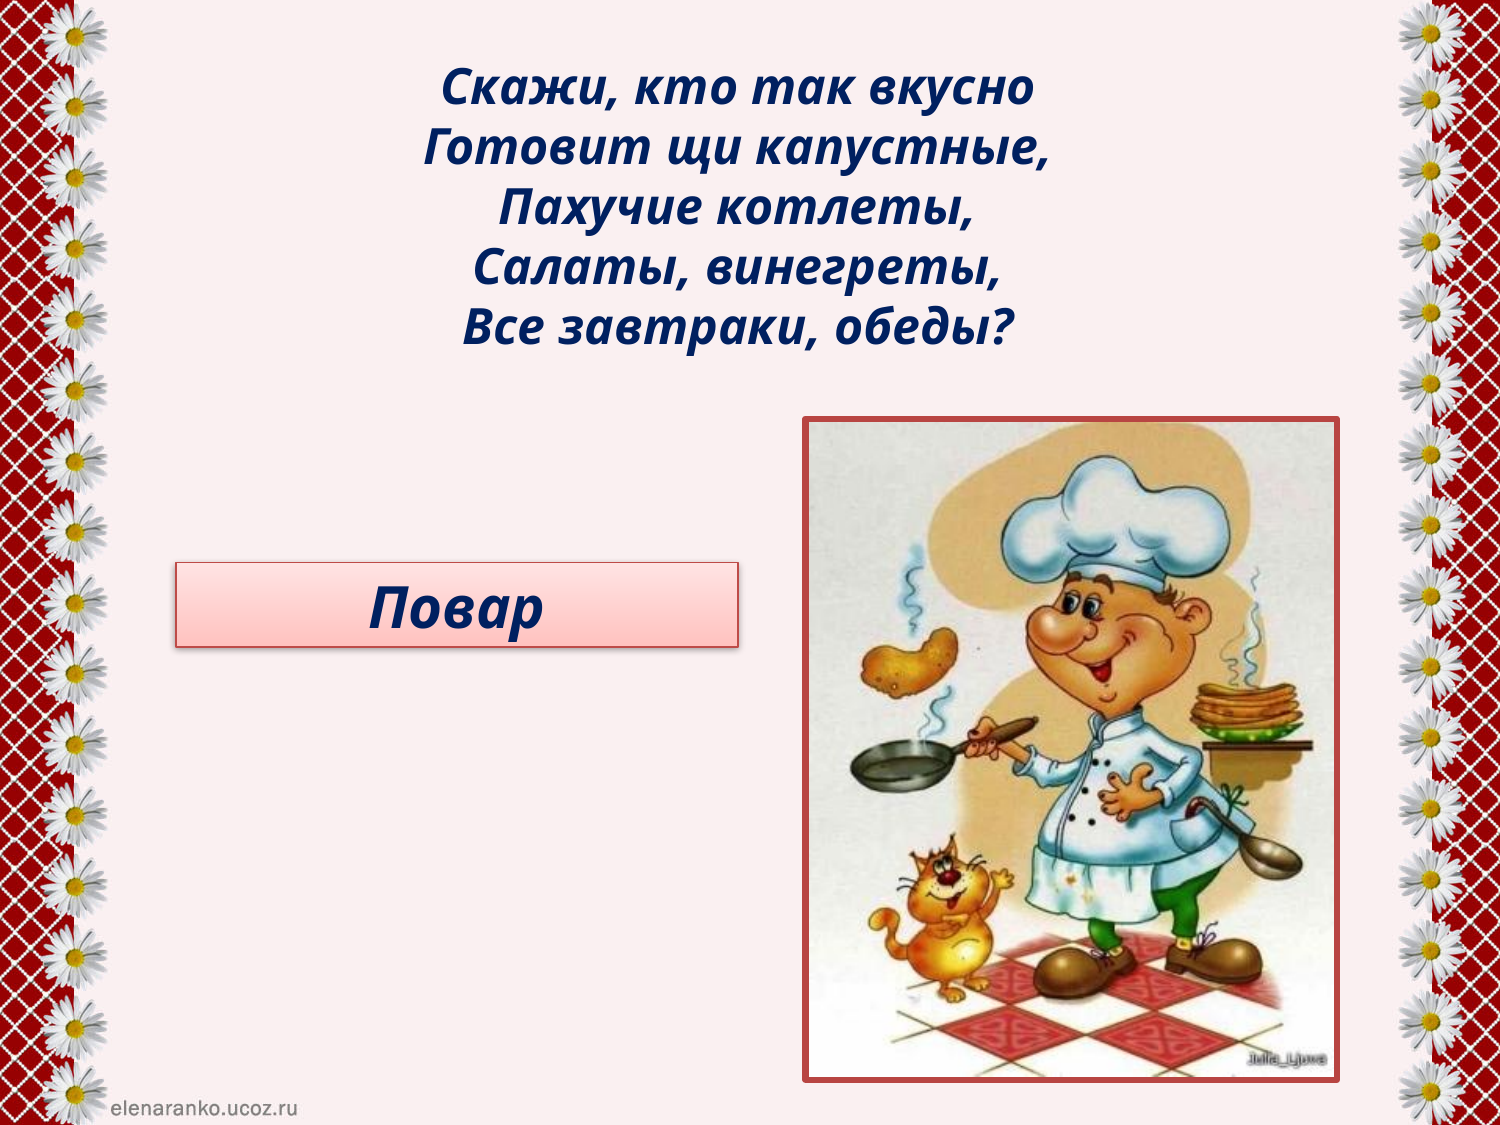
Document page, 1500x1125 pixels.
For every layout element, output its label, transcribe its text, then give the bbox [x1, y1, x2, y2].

text_box Скажи, кто так вкусно Готовит щи капустные, Пахучие котлеты, Салаты, винегреты, Все завтраки, обеды? [140, 46, 1336, 362]
text_box Повар [175, 562, 739, 648]
picture [0, 0, 1500, 1125]
